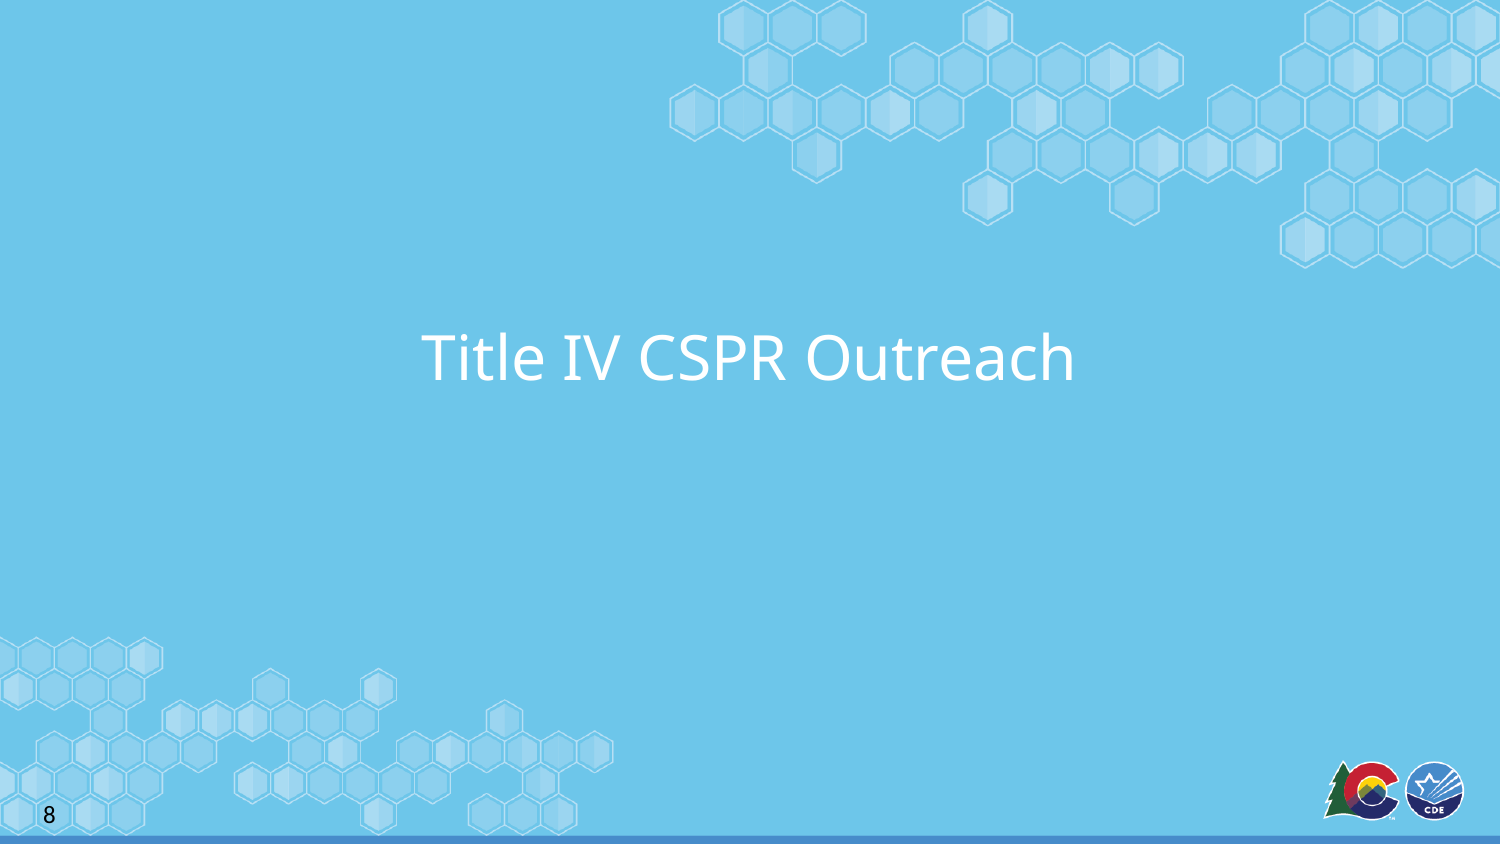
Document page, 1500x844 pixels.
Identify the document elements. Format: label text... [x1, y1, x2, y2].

picture [0, 0, 1500, 319]
slide_number 8 [28, 790, 366, 836]
title Title IV CSPR Outreach [0, 319, 1500, 607]
picture [0, 607, 1500, 844]
